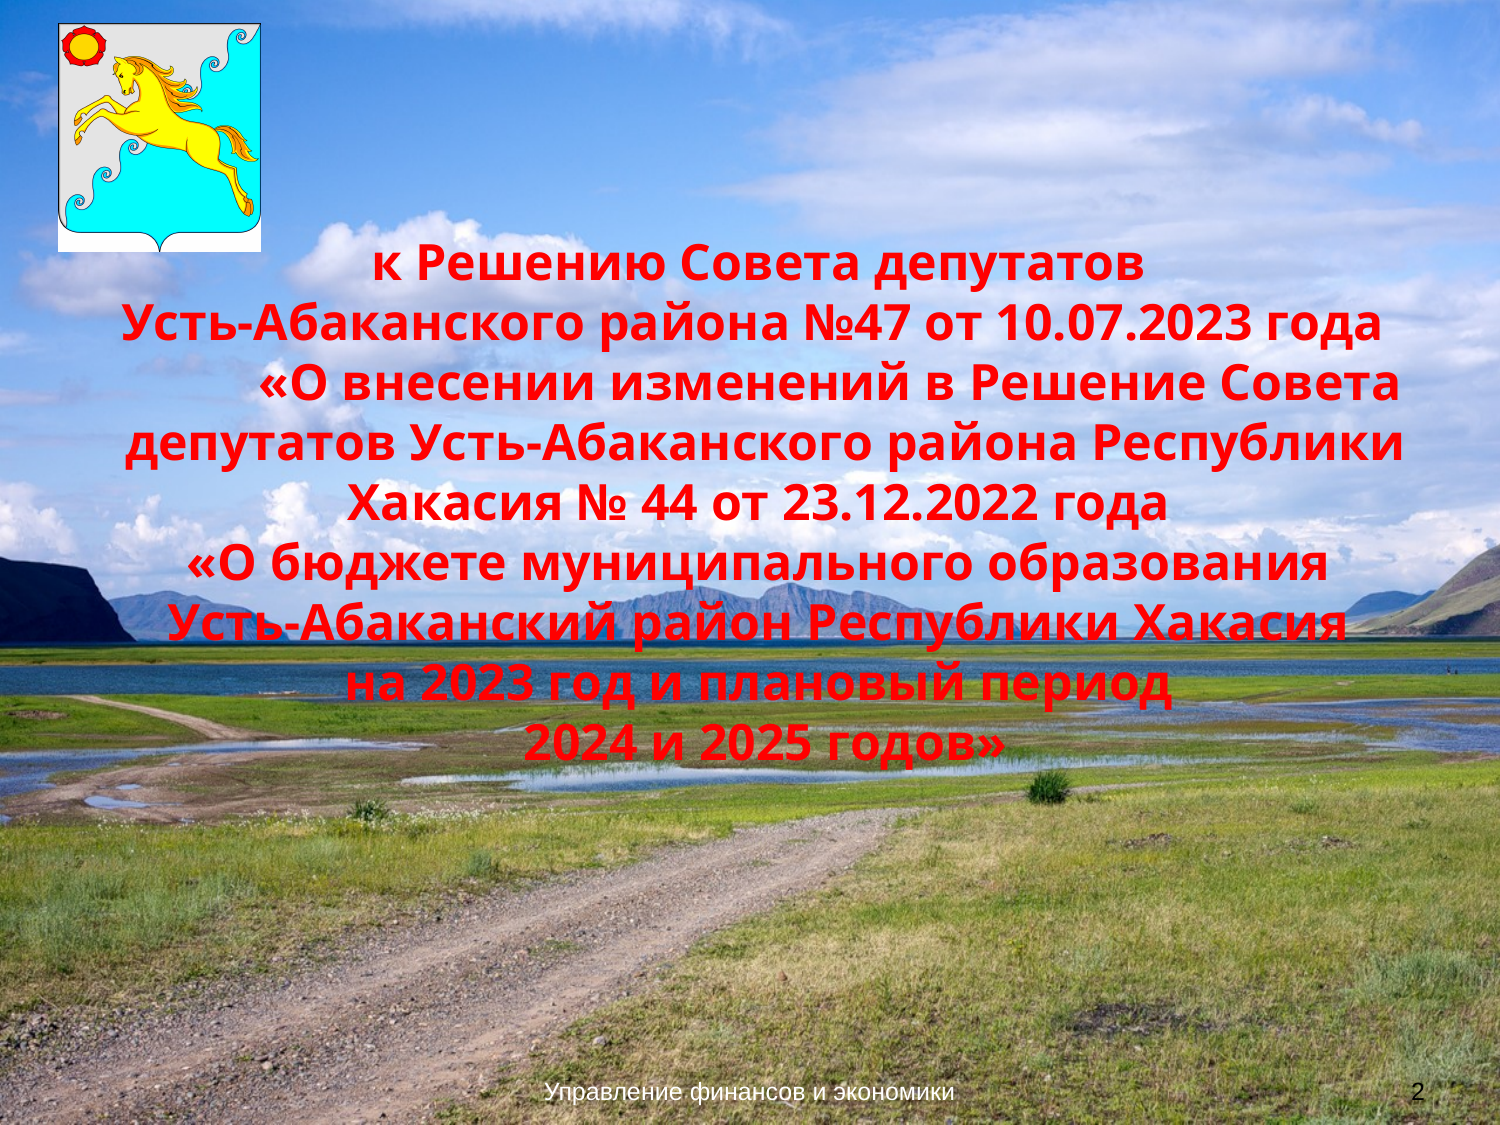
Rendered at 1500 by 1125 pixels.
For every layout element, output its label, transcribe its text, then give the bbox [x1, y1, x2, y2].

footer Управление финансов и экономики [512, 1052, 988, 1113]
picture [0, 0, 1500, 1125]
title к Решению Совета депутатов Усть-Абаканского района №47 от 10.07.2023 года «О внесении изменений в Решение Совета депутатов Усть-Абаканского района Республики Хакасия № 44 от 23.12.2022 года «О бюджете муниципального образования Усть-Абаканский район Республики Хакасия на 2023 год и плановый период 2024 и 2025 годов» [105, 328, 1426, 553]
slide_number 2 [1299, 1052, 1425, 1113]
